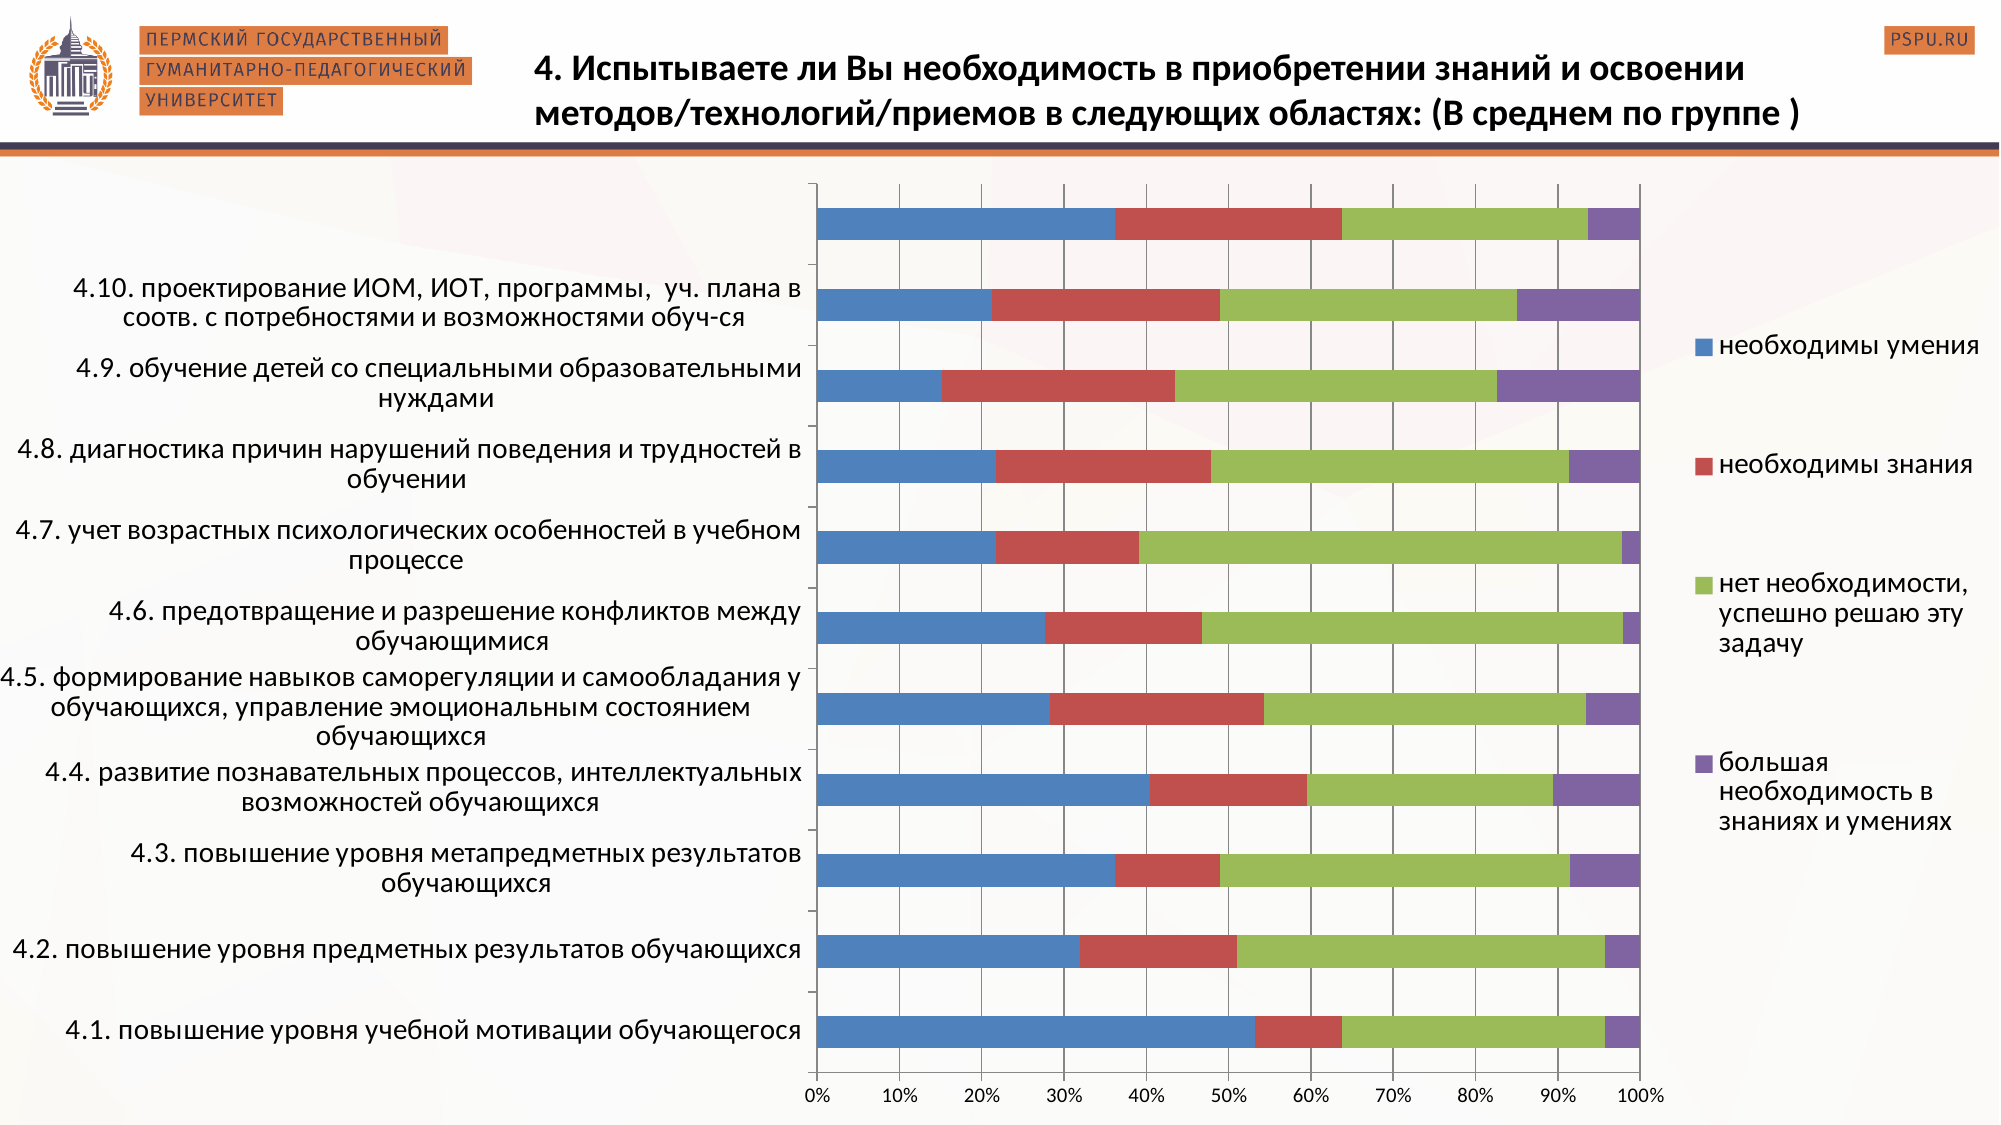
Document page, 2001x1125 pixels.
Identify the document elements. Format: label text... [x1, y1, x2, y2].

chart [0, 160, 2000, 1125]
text_box 4. Испытываете ли Вы необходимость в приобретении знаний и освоении методов/технологий/приемов в следующих областях: (В среднем по группе ) [519, 35, 1868, 157]
picture [0, 0, 2000, 160]
